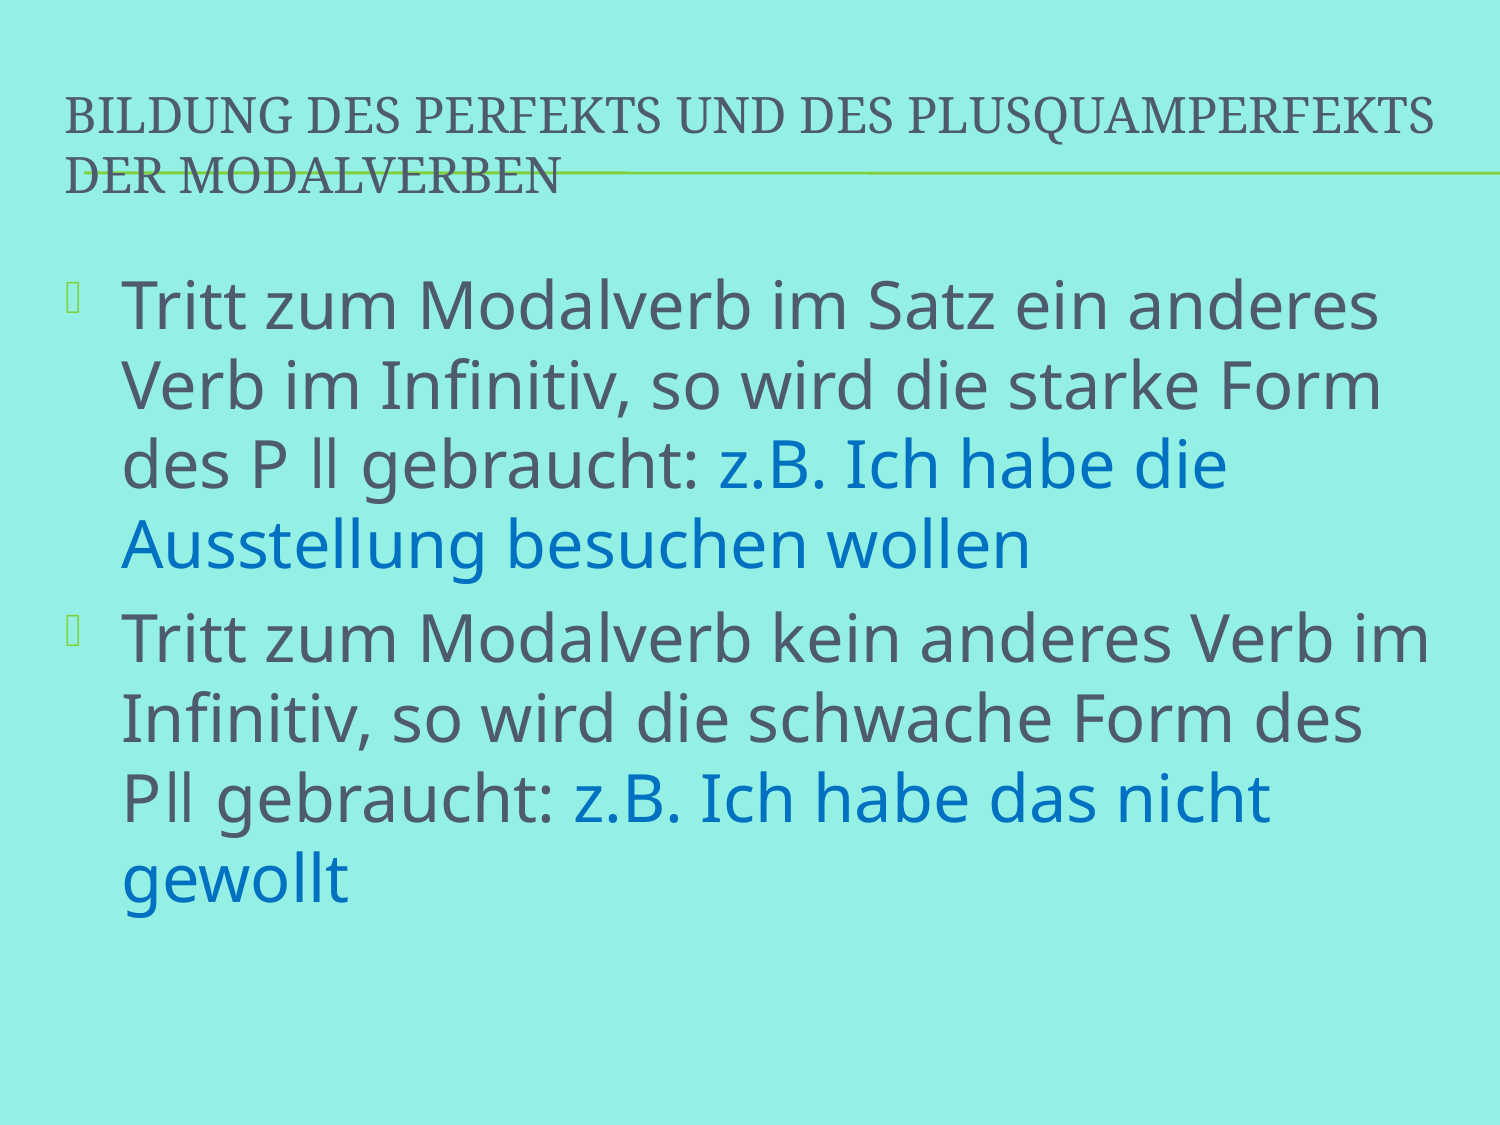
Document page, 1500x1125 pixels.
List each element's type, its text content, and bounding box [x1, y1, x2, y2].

title Bildung des Perfekts und des Plusquamperfekts der Modalverben [50, 75, 1475, 213]
list Tritt zum Modalverb im Satz ein anderes Verb im Infinitiv, so wird die starke Form des P ǁ gebraucht: z.B. Ich habe die Ausstellung besuchen wollen Tritt zum Modalverb kein anderes Verb im Infinitiv, so wird die schwache Form des Pǁ gebraucht: z.B. Ich habe das nicht gewollt [50, 254, 1475, 998]
